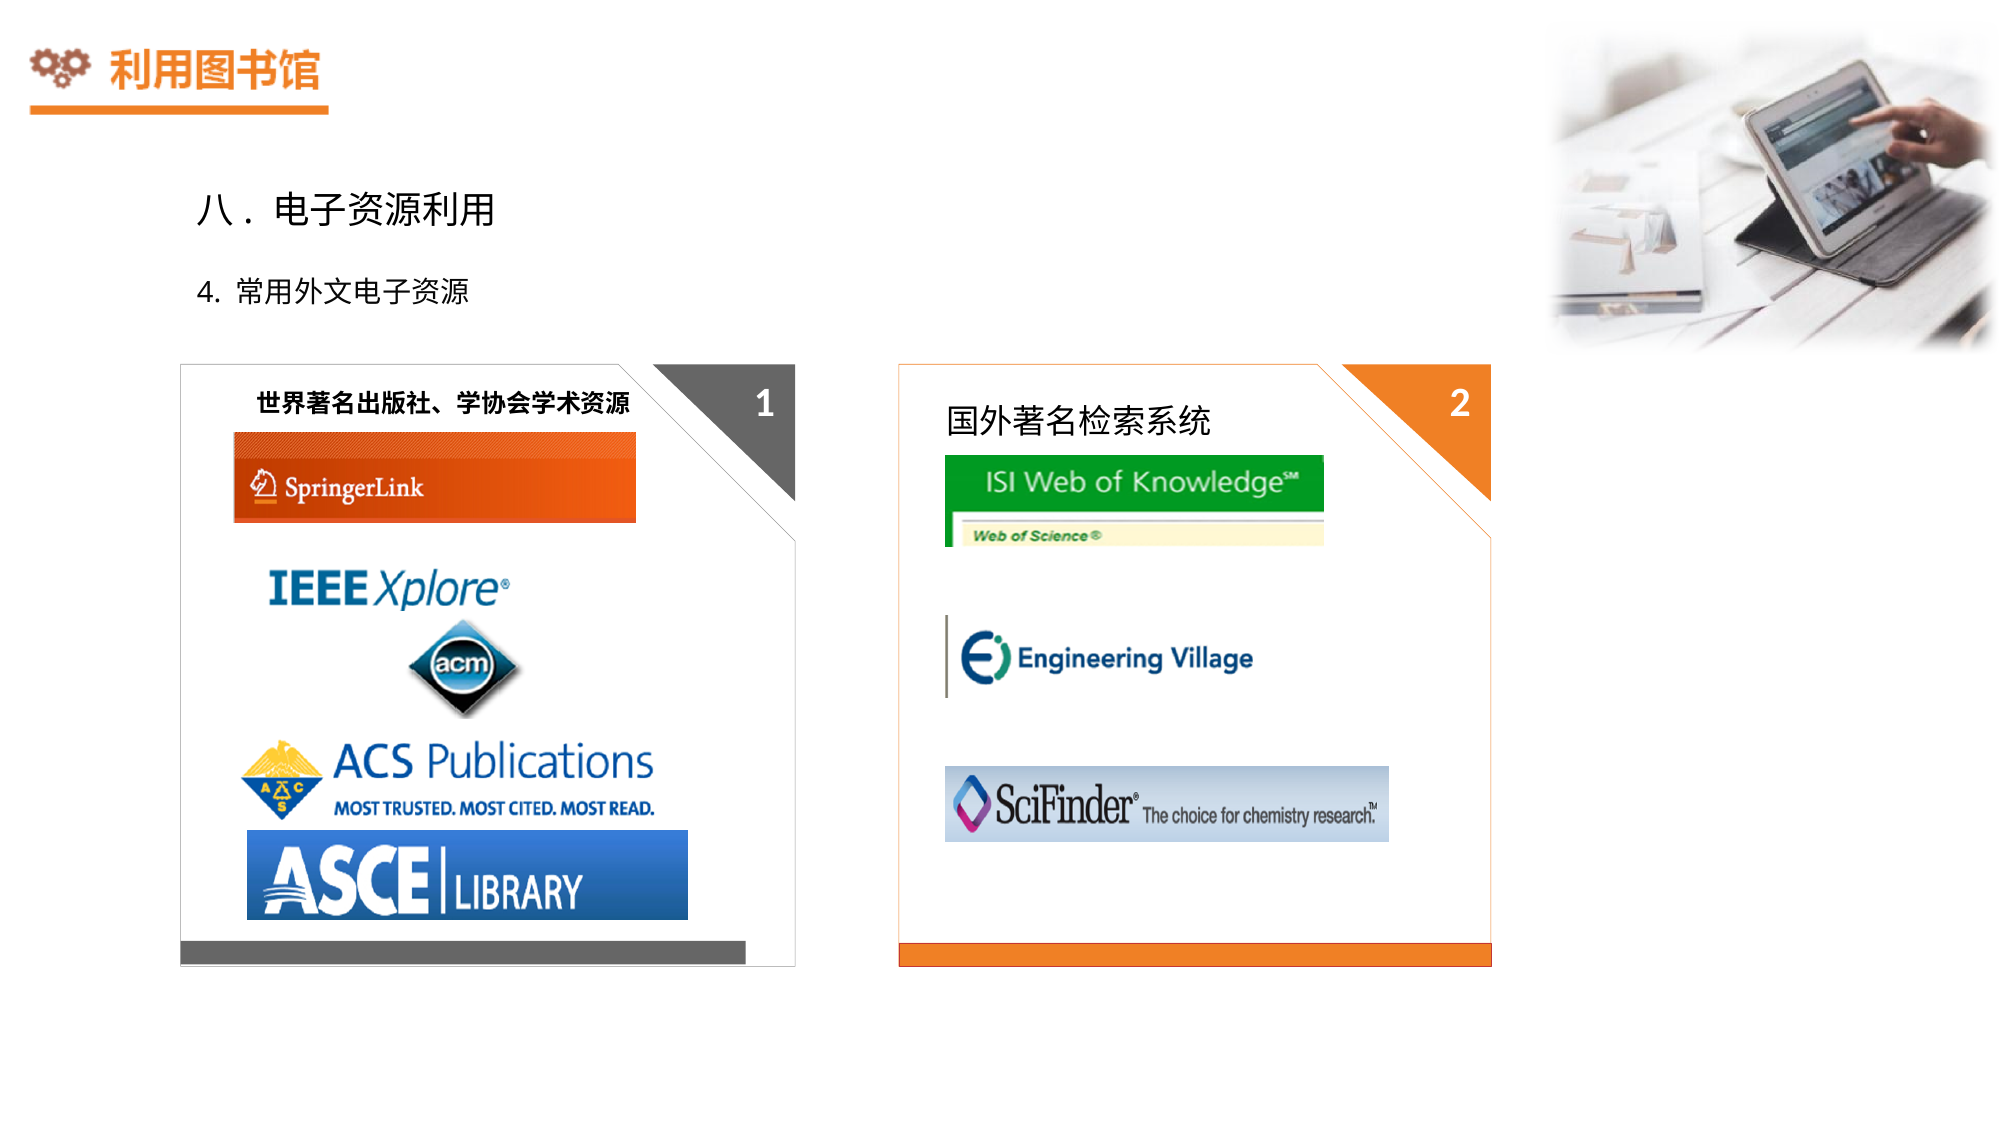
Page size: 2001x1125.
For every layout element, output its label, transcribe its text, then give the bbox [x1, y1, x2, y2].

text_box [180, 364, 796, 967]
picture [1544, 20, 2000, 356]
picture [27, 20, 338, 132]
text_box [898, 364, 1491, 967]
text_box 八. 电子资源利用 4. 常用外文电子资源 [182, 133, 560, 316]
